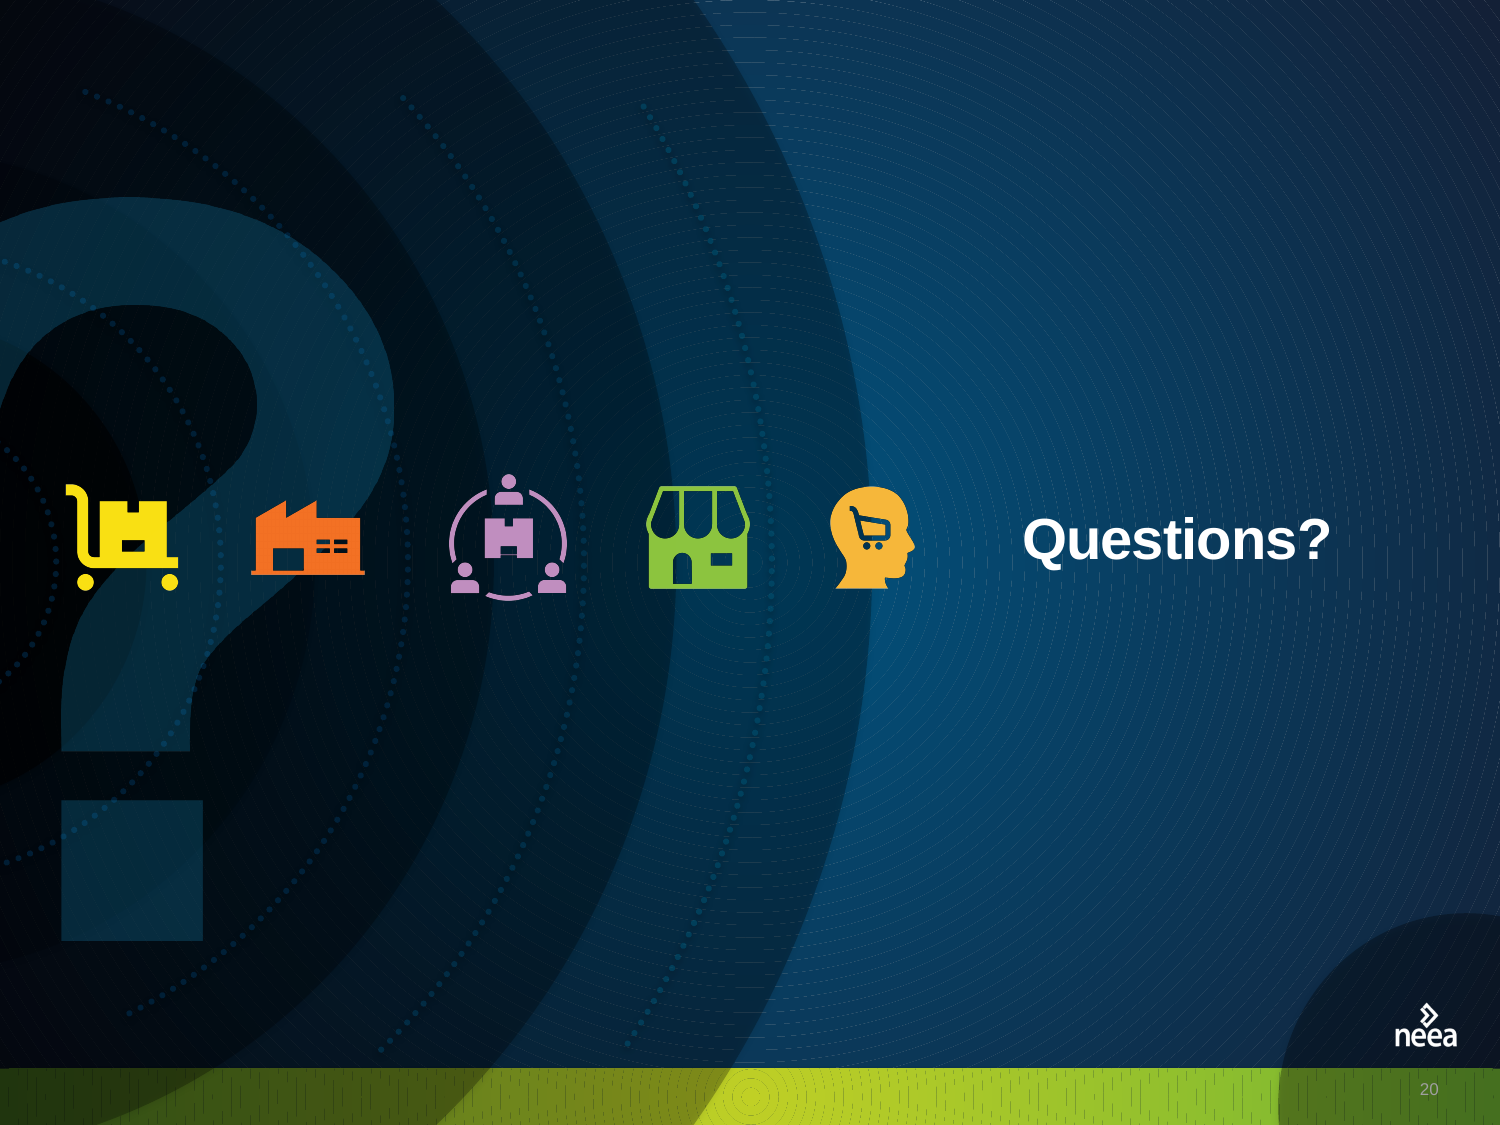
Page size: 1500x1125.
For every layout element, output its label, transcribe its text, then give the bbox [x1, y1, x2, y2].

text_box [0, 0, 873, 1125]
picture [0, 197, 394, 942]
picture [644, 483, 753, 592]
picture [827, 483, 917, 597]
picture [444, 469, 572, 606]
title Questions? [1022, 197, 1435, 944]
